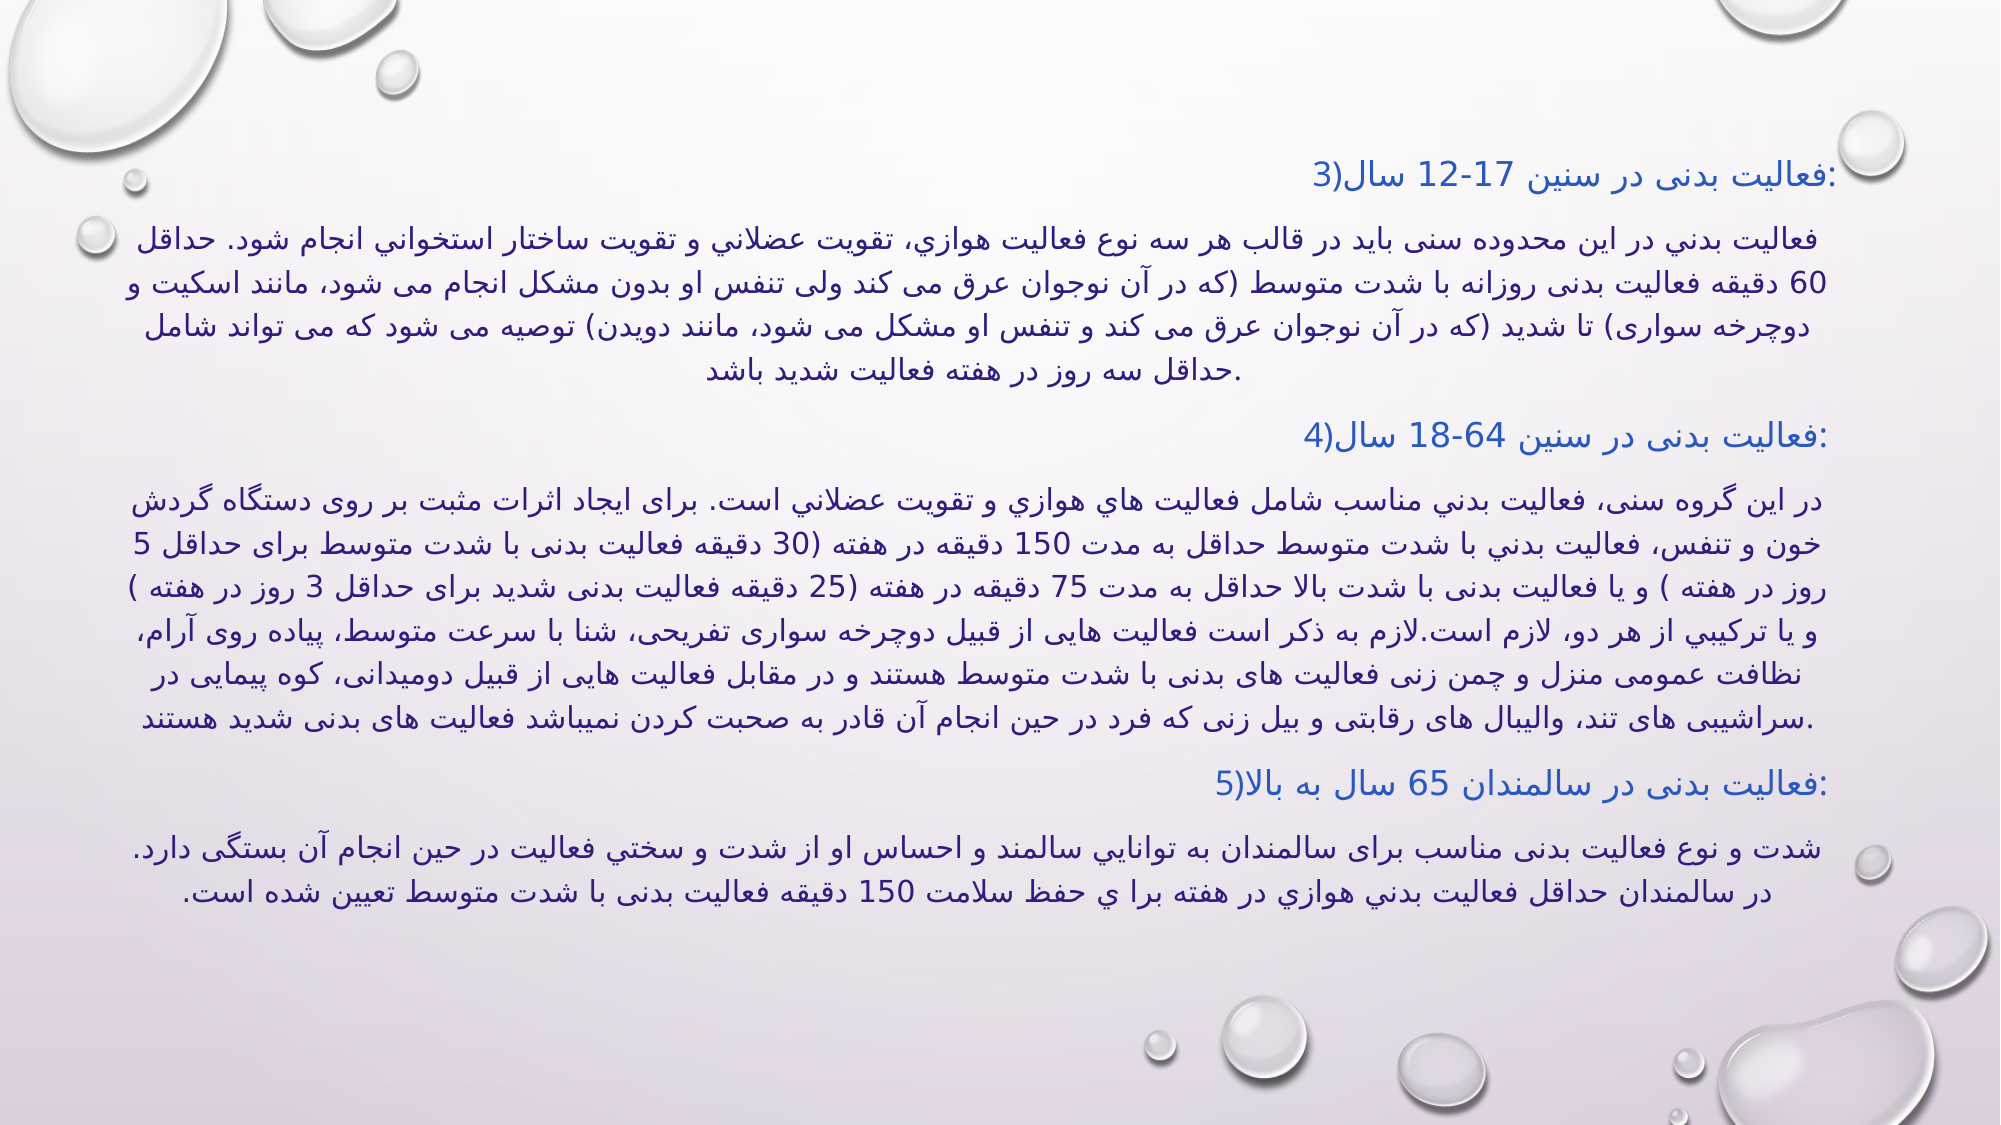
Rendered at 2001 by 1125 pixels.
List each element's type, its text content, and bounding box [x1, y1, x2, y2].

list 3)فعالیت بدنی در سنین 17-12 سال: فعاليت بدني در اين محدوده سنی بايد در قالب هر سه نوع فعاليت هوازي، تقويت عضلاني و تقويت ساختار استخواني انجام شود. حداقل 60 دقيقه فعاليت بدنی روزانه با شدت متوسط (که در آن نوجوان عرق می کند ولی تنفس او بدون مشکل انجام می شود، مانند اسکيت و دوچرخه سواری) تا شديد (که در آن نوجوان عرق می کند و تنفس او مشکل می شود، مانند دويدن) توصيه می شود که می تواند شامل حداقل سه روز در هفته فعاليت شديد باشد. 4)فعالیت بدنی در سنین 64-18 سال: در اين گروه سنی، فعاليت بدني مناسب شامل فعاليت هاي هوازي و تقويت عضلاني است. برای ايجاد اثرات مثبت بر روی دستگاه گردش خون و تنفس، فعاليت بدني با شدت متوسط حداقل به مدت 150 دقيقه در هفته (30 دقیقه فعالیت بدنی با شدت متوسط برای حداقل 5 روز در هفته ) و يا فعاليت بدنی با شدت بالا حداقل به مدت 75 دقيقه در هفته (25 دقیقه فعالیت بدنی شدید برای حداقل 3 روز در هفته ) و يا تركيبي از هر دو، لازم است.لازم به ذکر است فعالیت هایی از قبیل دوچرخه سواری تفریحی، شنا با سرعت متوسط، پیاده روی آرام، نظافت عمومی منزل و چمن زنی فعالیت های بدنی با شدت متوسط هستند و در مقابل فعالیت هایی از قبیل دومیدانی، کوه پیمایی در سراشیبی های تند، والیبال های رقابتی و بیل زنی که فرد در حین انجام آن قادر به صحبت کردن نمیباشد فعالیت های بدنی شدید هستند. 5)فعالیت بدنی در سالمندان 65 سال به بالا: شدت و نوع فعاليت بدنی مناسب برای سالمندان به توانايي سالمند و احساس او از شدت و سختي فعاليت در حين انجام آن بستگی دارد. در سالمندان حداقل فعاليت بدني هوازي در هفته برا ي حفظ سلامت 150 دقيقه فعاليت بدنی با شدت متوسط تعيين شده است. [103, 137, 1852, 983]
picture [0, 0, 2000, 1125]
